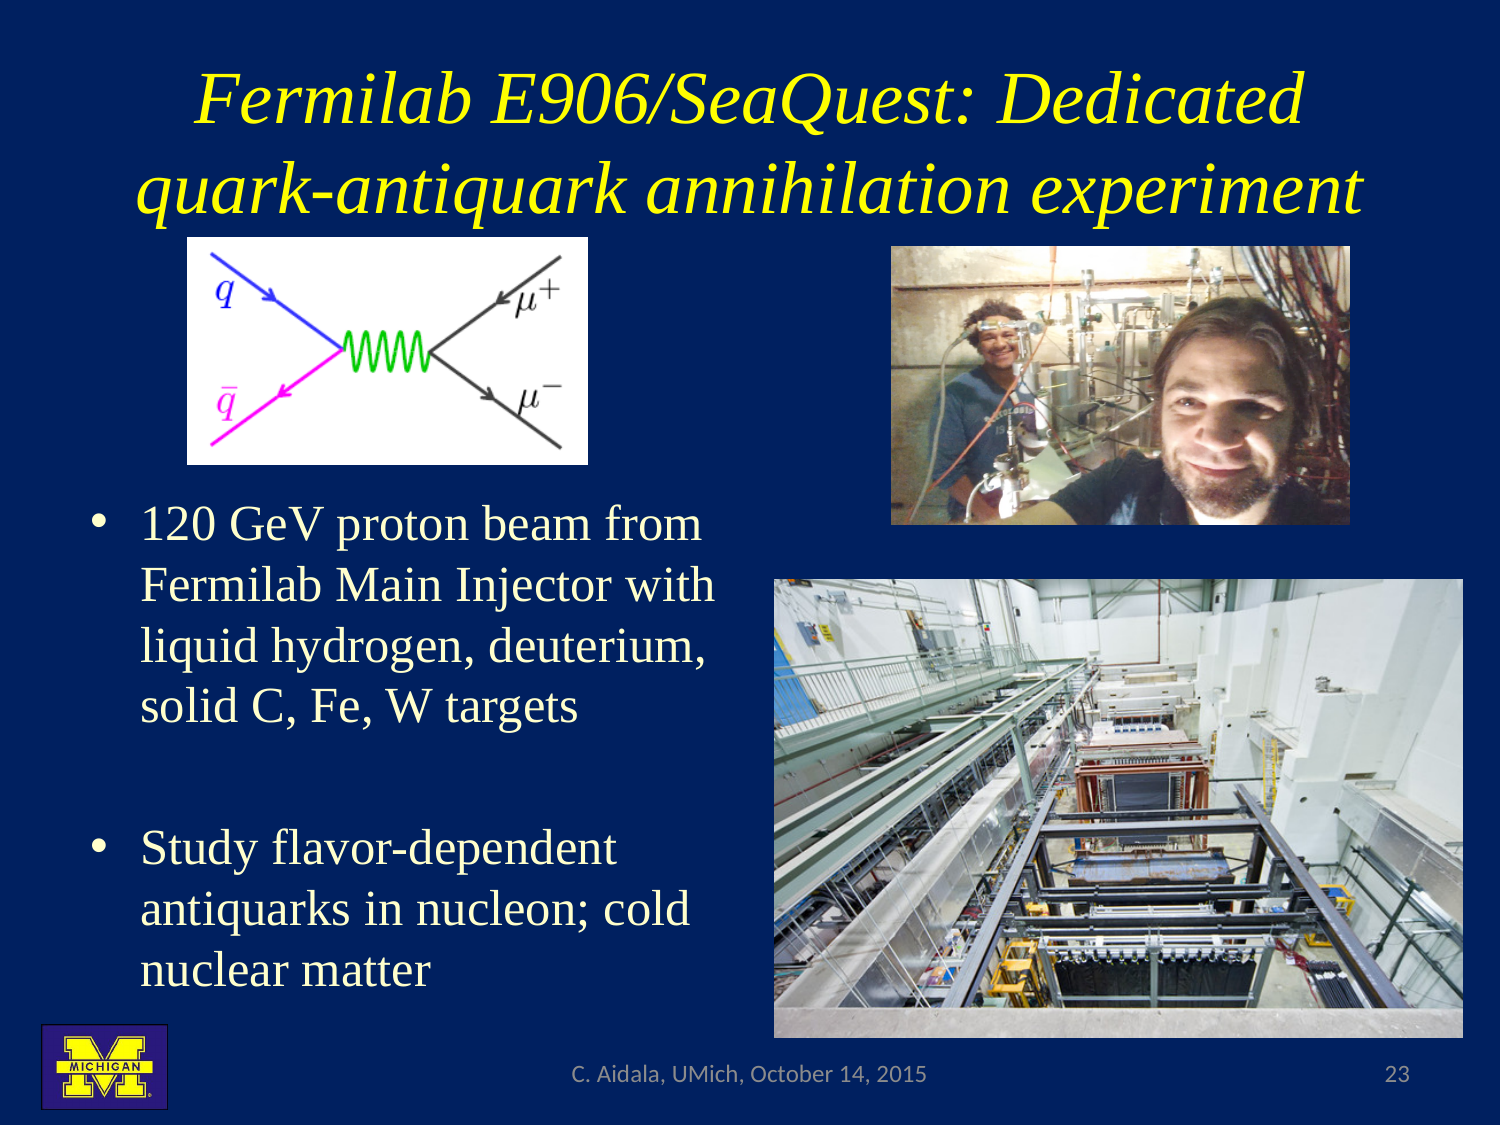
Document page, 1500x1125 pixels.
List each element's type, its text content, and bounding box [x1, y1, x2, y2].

slide_number 23 [1074, 1046, 1425, 1103]
footer C. Aidala, UMich, October 14, 2015 [512, 1042, 988, 1103]
list 120 GeV proton beam from Fermilab Main Injector with liquid hydrogen, deuterium, solid C, Fe, W targets Study flavor-dependent antiquarks in nucleon; cold nuclear matter [75, 482, 738, 1013]
picture [187, 237, 588, 465]
picture [41, 1024, 168, 1110]
picture [774, 578, 1463, 1038]
title Fermilab E906/SeaQuest: Dedicated quark-antiquark annihilation experiment [75, 45, 1425, 233]
picture [891, 246, 1351, 526]
